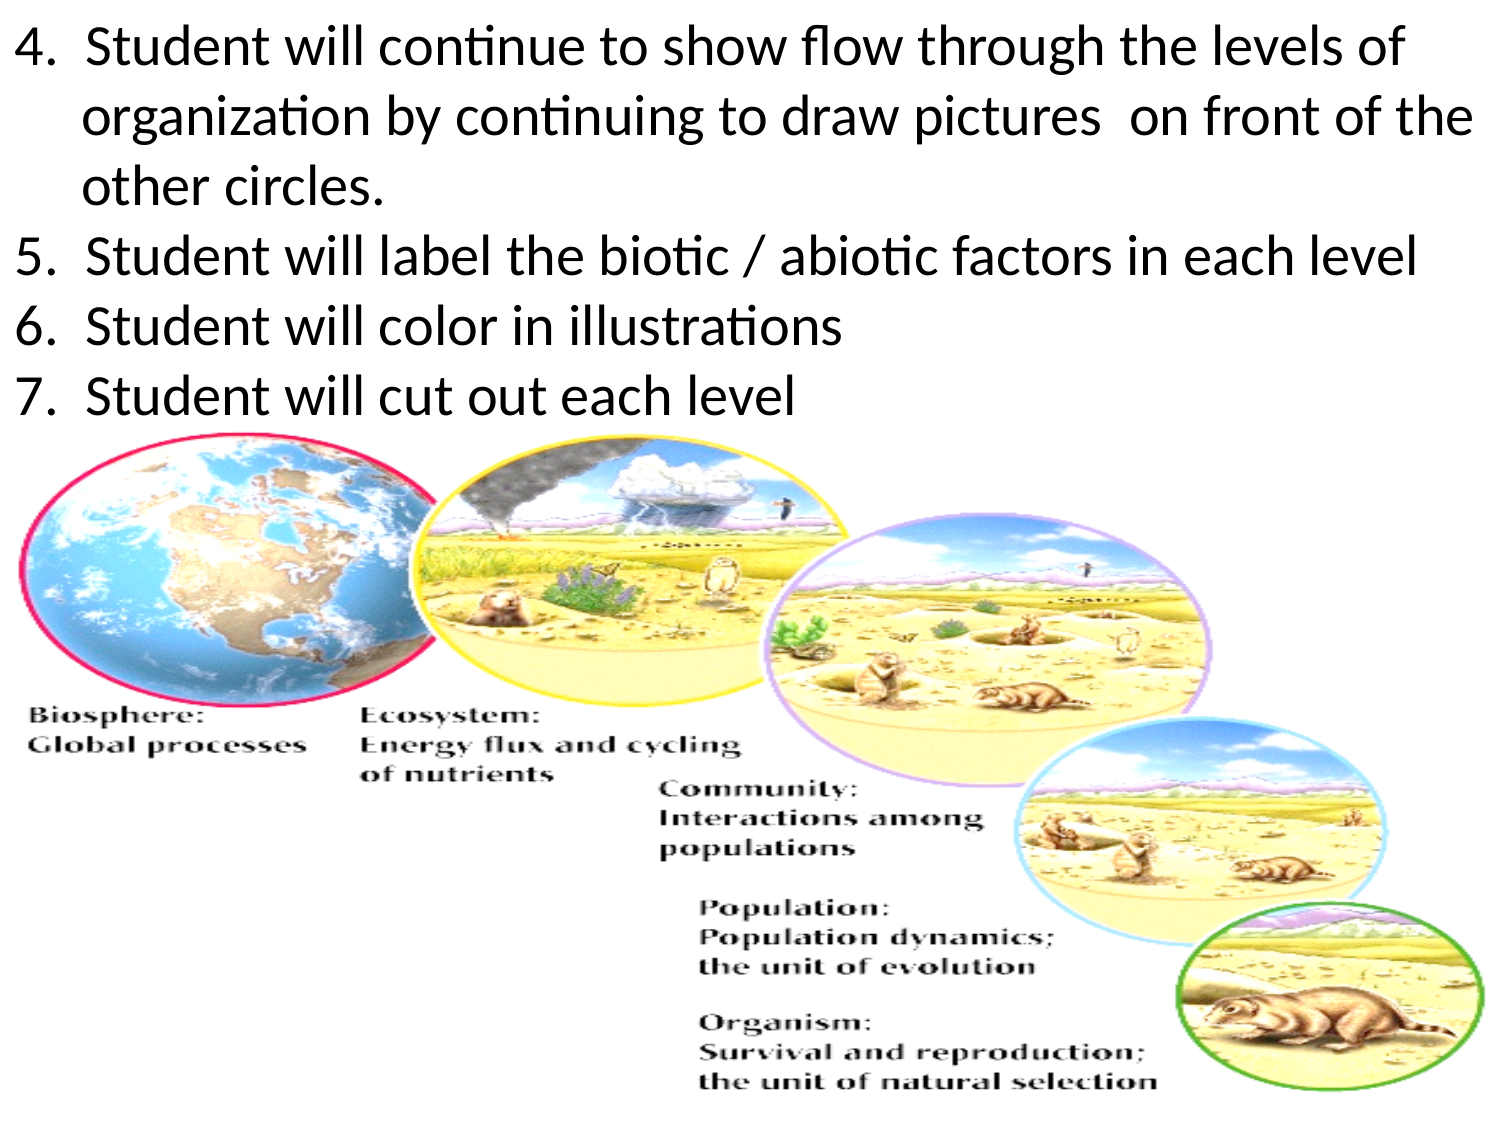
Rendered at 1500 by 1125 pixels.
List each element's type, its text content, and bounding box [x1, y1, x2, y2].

text_box 4. Student will continue to show flow through the levels of organization by continuing to draw pictures on front of the other circles. 5. Student will label the biotic / abiotic factors in each level 6. Student will color in illustrations 7. Student will cut out each level [0, 0, 1500, 424]
picture [0, 424, 1500, 1101]
